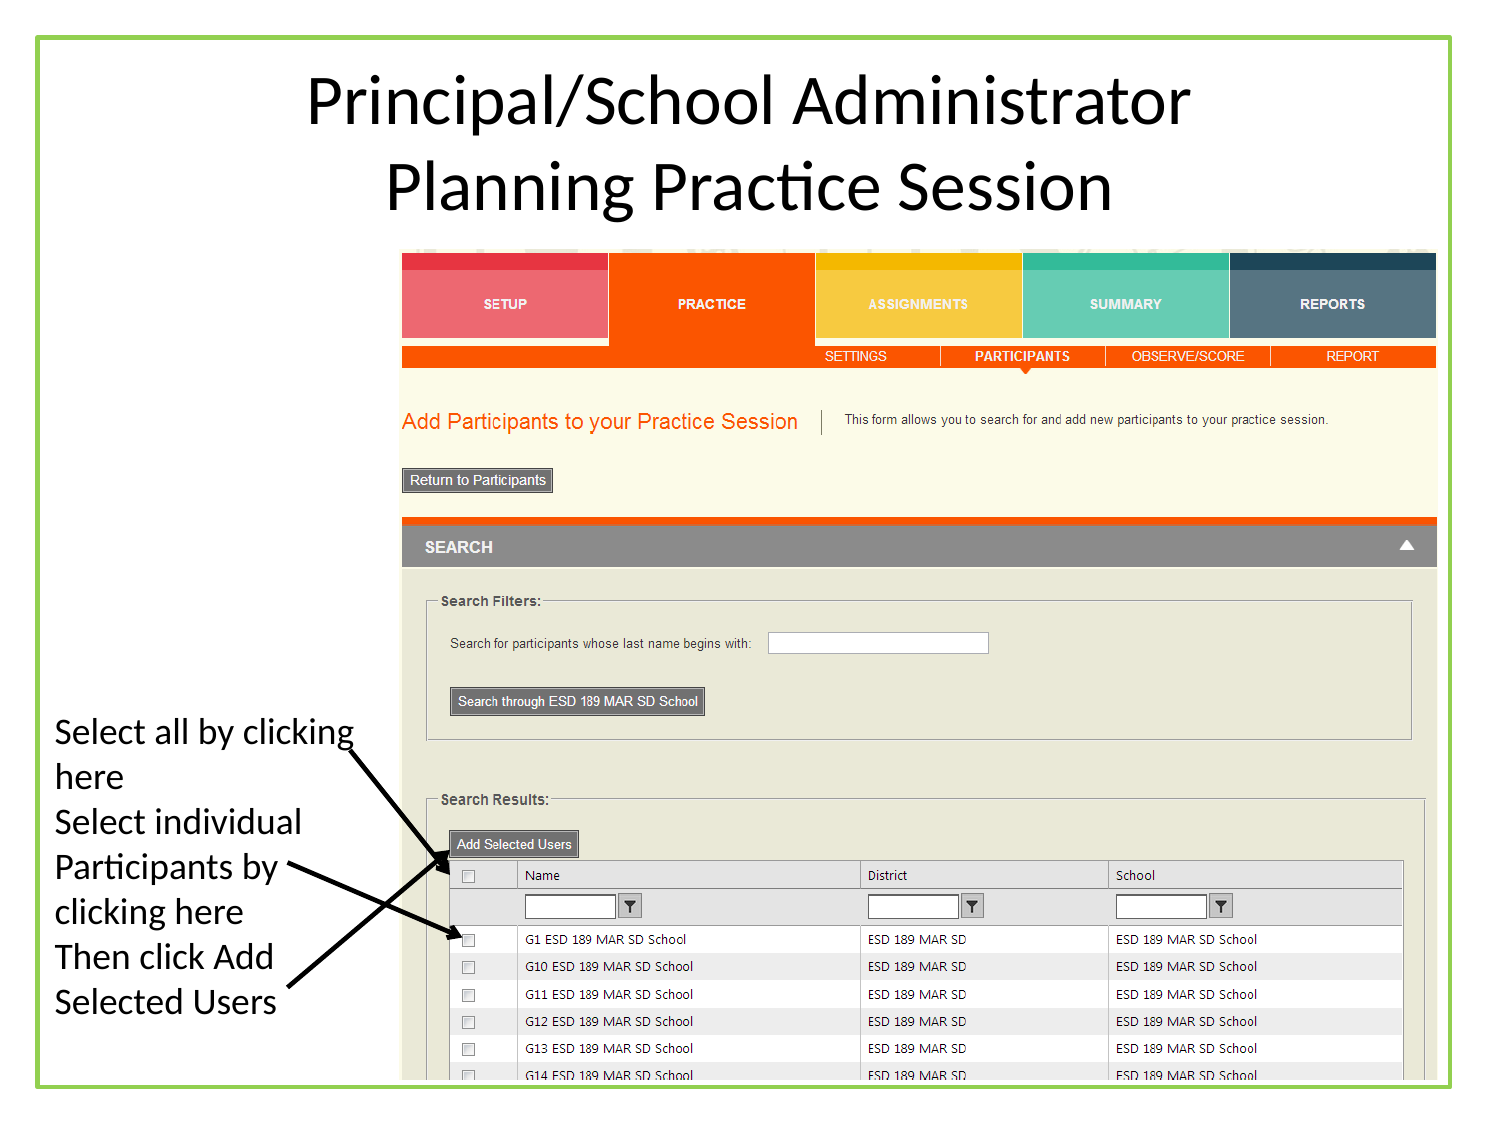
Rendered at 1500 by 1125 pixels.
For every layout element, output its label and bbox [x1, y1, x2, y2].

text_box [349, 749, 451, 849]
picture [399, 249, 1438, 1080]
text_box [454, 862, 463, 938]
text_box [35, 35, 1452, 1089]
text_box [287, 849, 451, 988]
